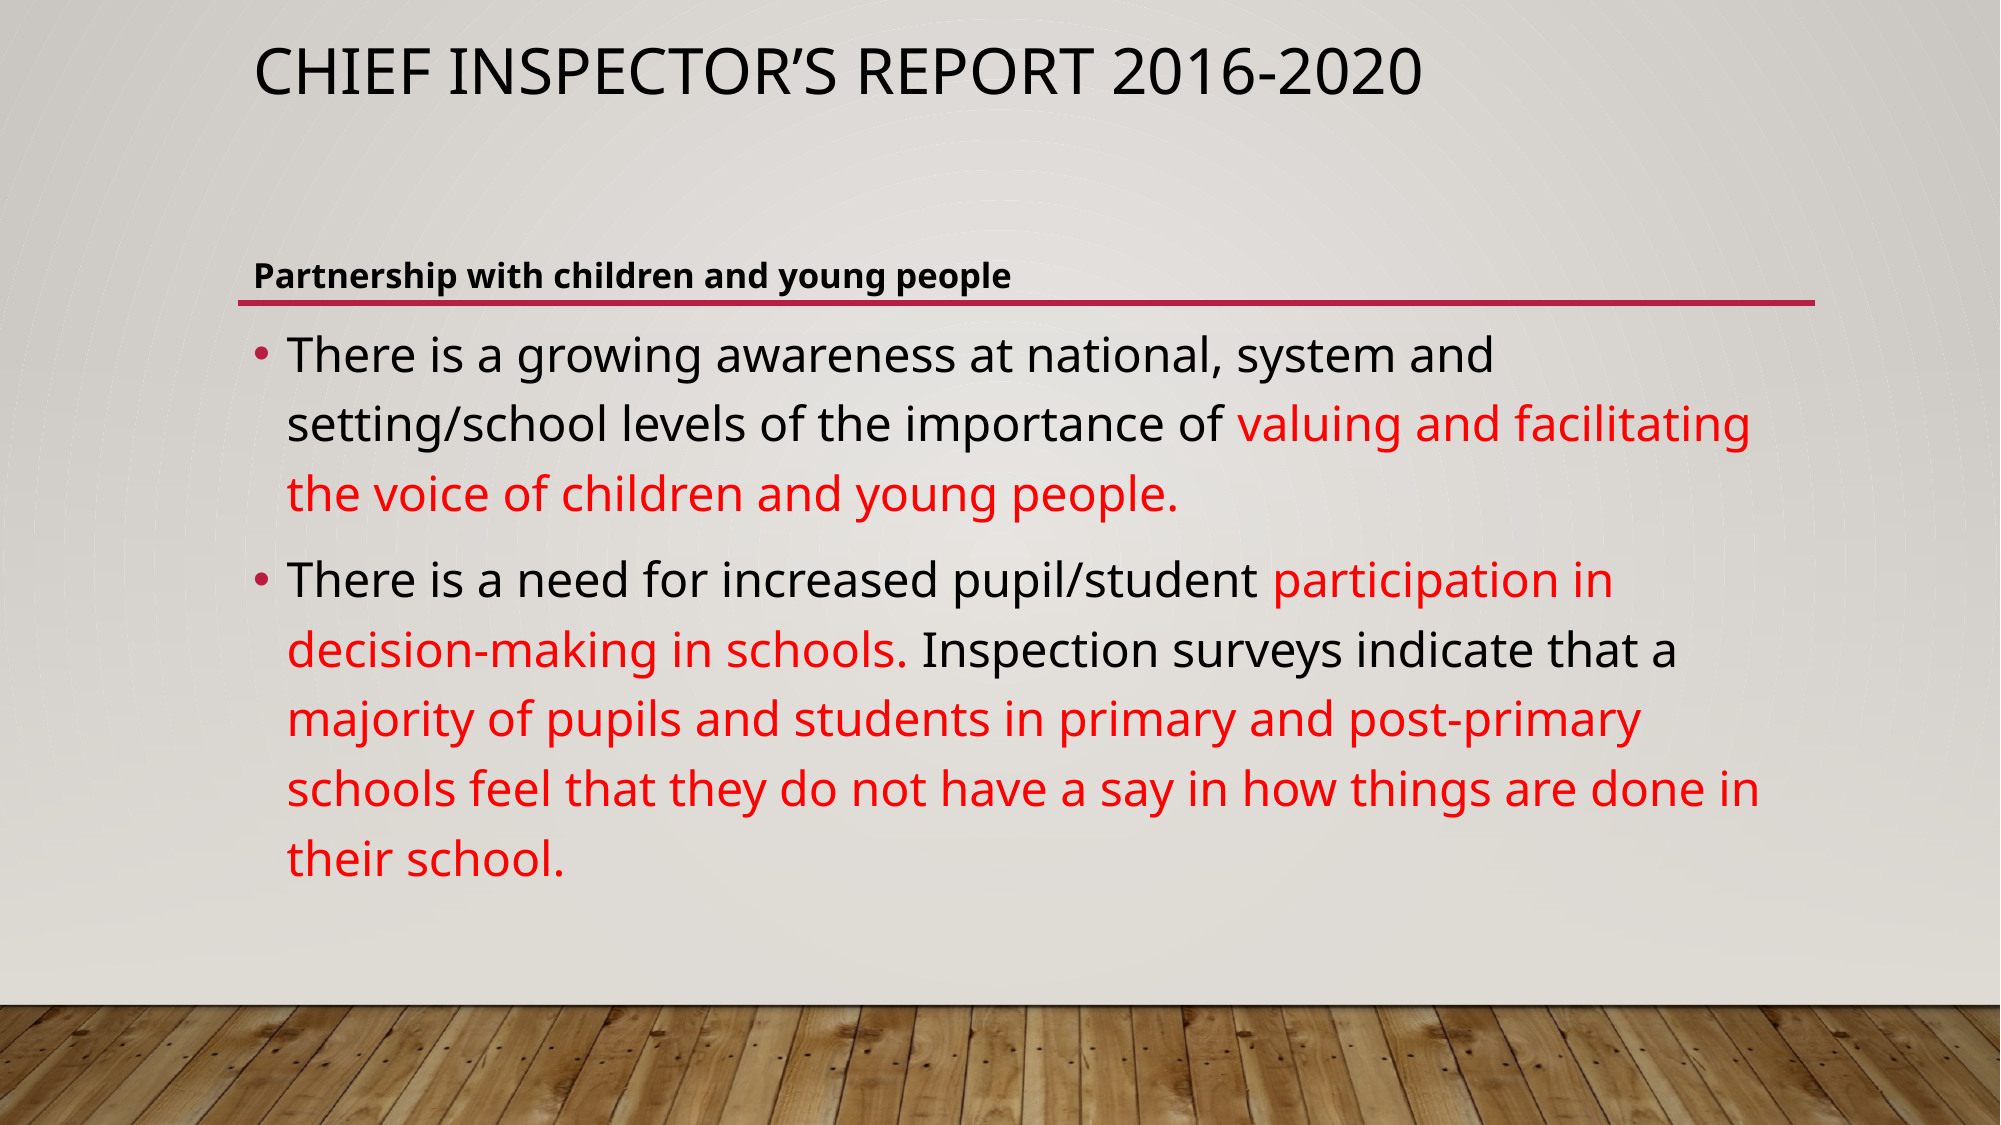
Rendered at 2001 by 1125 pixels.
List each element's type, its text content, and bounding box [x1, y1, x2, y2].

title Chief Inspector’s Report 2016-2020 [238, 31, 1814, 117]
picture [0, 1005, 2000, 1125]
list Partnership with children and young people There is a growing awareness at national, system and setting/school levels of the importance of valuing and facilitating the voice of children and young people. There is a need for increased pupil/student participation in decision-making in schools. Inspection surveys indicate that a majority of pupils and students in primary and post-primary schools feel that they do not have a say in how things are done in their school. [238, 237, 1814, 897]
